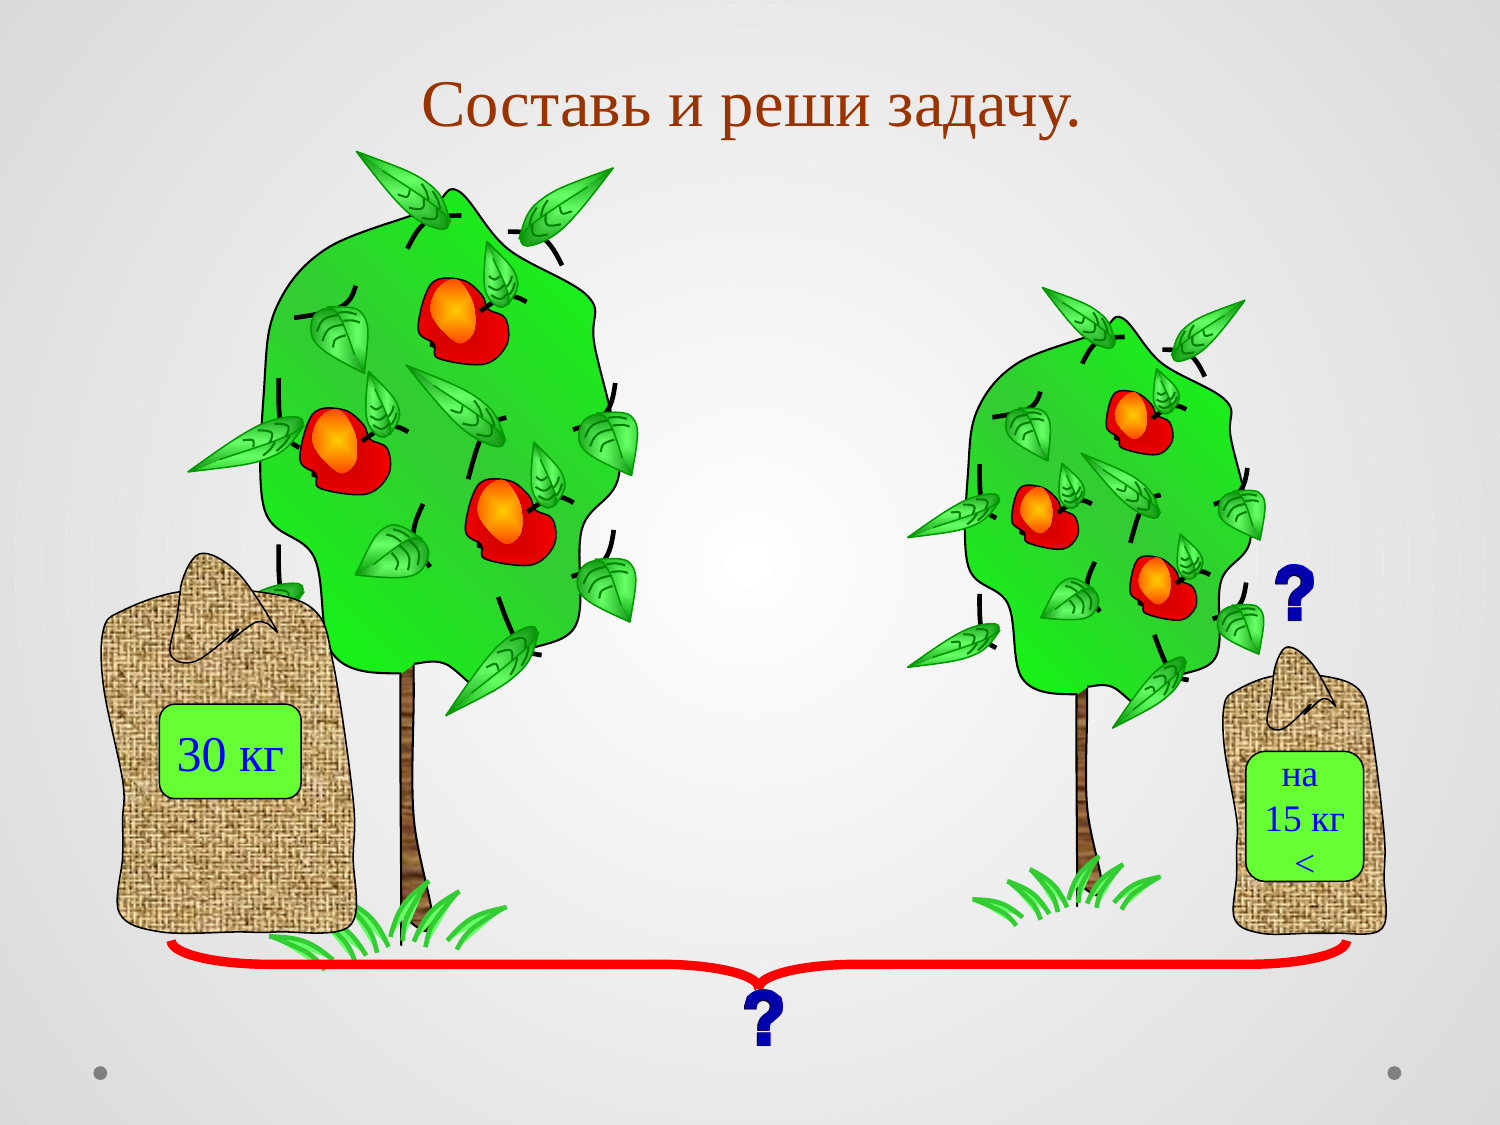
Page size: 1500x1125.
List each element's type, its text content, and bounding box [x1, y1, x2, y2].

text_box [1001, 464, 1096, 542]
picture [1269, 562, 1323, 625]
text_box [1119, 534, 1214, 613]
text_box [1222, 644, 1391, 939]
picture [737, 987, 792, 1050]
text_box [281, 380, 420, 481]
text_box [1095, 369, 1191, 448]
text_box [100, 550, 363, 939]
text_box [903, 266, 1271, 936]
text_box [447, 451, 586, 552]
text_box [182, 125, 644, 983]
text_box [648, 940, 1342, 986]
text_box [400, 250, 539, 351]
title Составь и реши задачу. [76, 31, 1427, 147]
